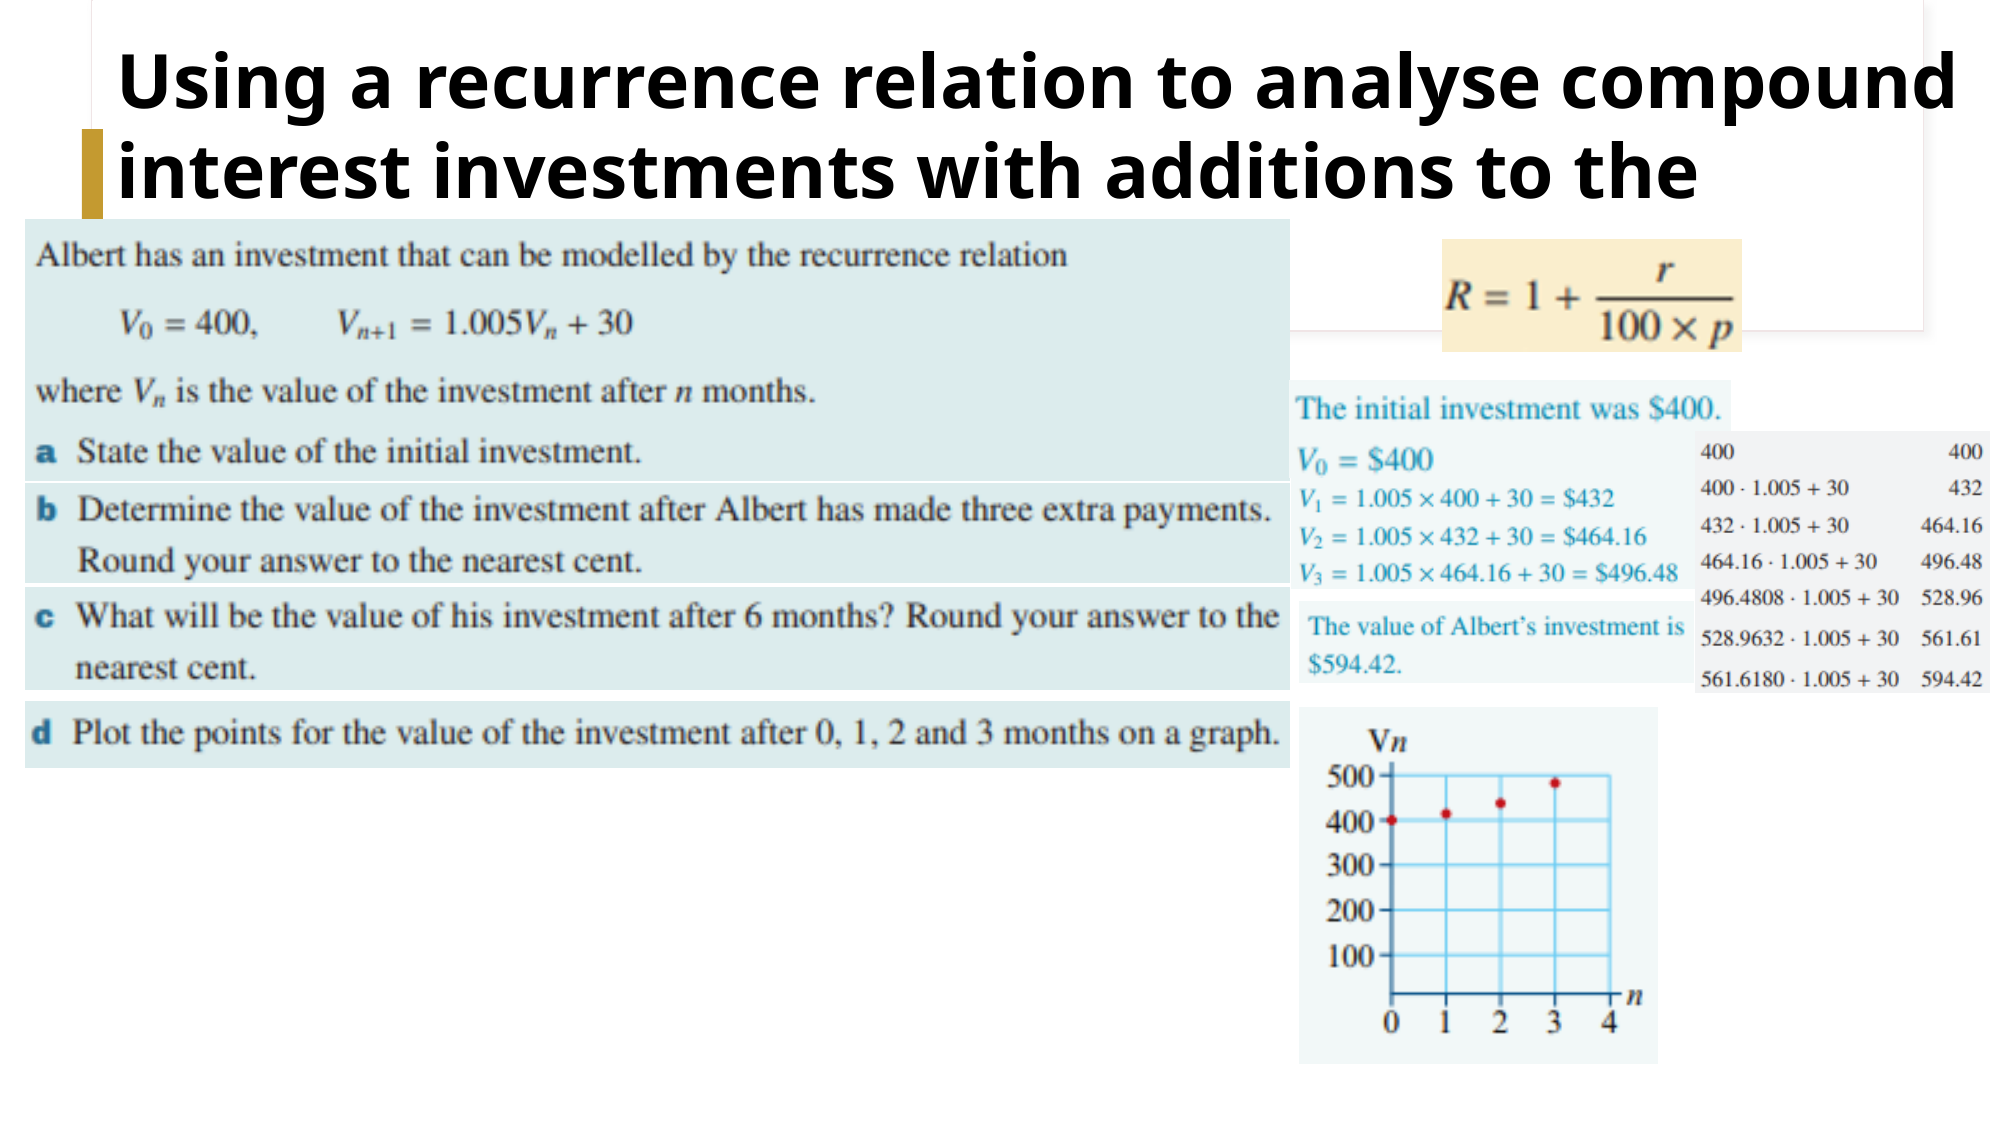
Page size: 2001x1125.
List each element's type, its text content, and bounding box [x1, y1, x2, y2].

picture [25, 219, 1990, 693]
text_box Using a recurrence relation to analyse compound interest investments with additions to the principal [101, 26, 1994, 311]
picture [1299, 601, 1694, 683]
picture [25, 587, 1290, 690]
picture [1299, 707, 1658, 1064]
picture [25, 483, 1290, 583]
picture [1442, 239, 1742, 352]
picture [25, 701, 1290, 768]
